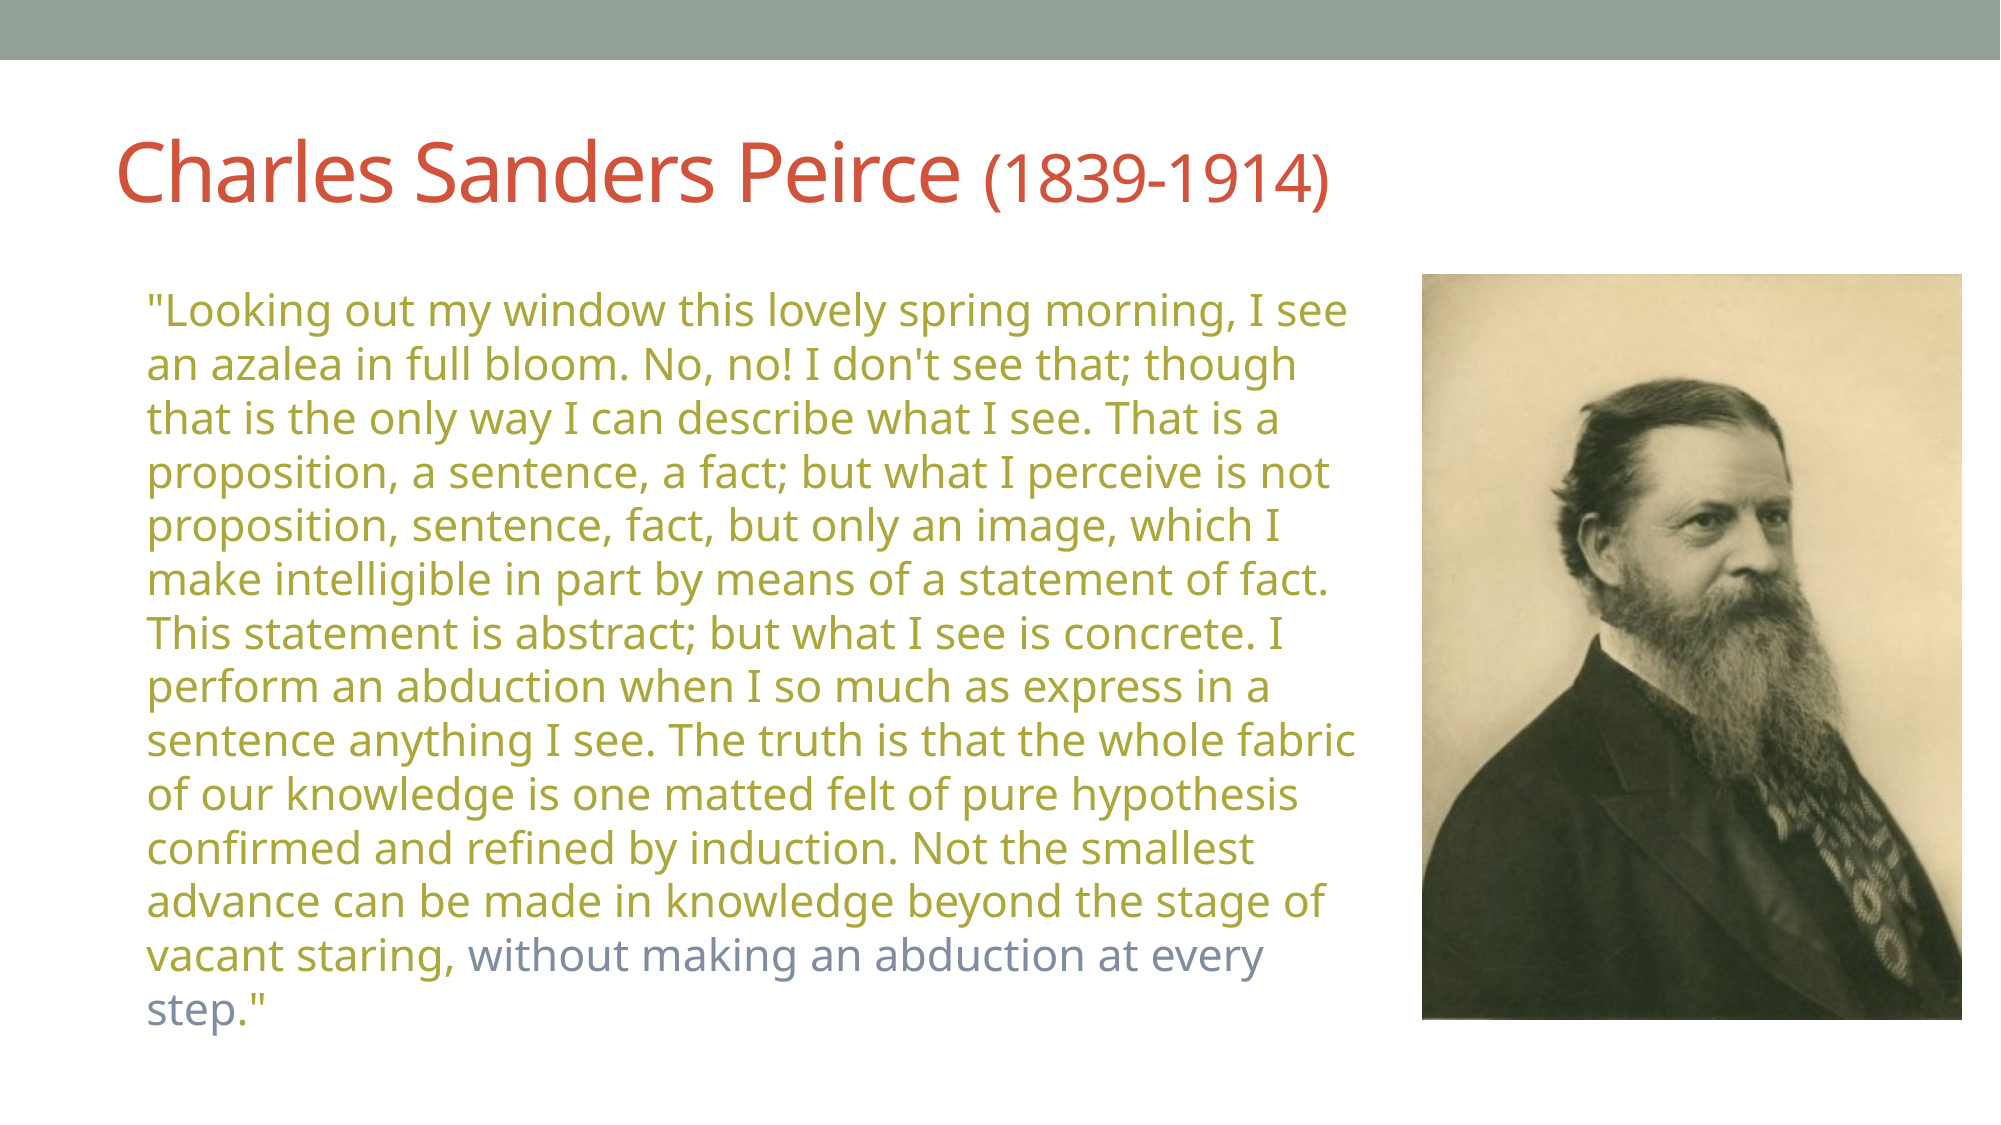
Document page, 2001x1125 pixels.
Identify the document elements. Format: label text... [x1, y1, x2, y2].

title Charles Sanders Peirce (1839-1914) [99, 87, 1900, 250]
picture [1422, 274, 1963, 1021]
list "Looking out my window this lovely spring morning, I see an azalea in full bloom. No, no! I don't see that; though that is the only way I can describe what I see. That is a proposition, a sentence, a fact; but what I perceive is not proposition, sentence, fact, but only an image, which I make intelligible in part by means of a statement of fact. This statement is abstract; but what I see is concrete. I perform an abduction when I so much as express in a sentence anything I see. The truth is that the whole fabric of our knowledge is one matted felt of pure hypothesis confirmed and refined by induction. Not the smallest advance can be made in knowledge beyond the stage of vacant staring, without making an abduction at every step." [99, 274, 1382, 1049]
